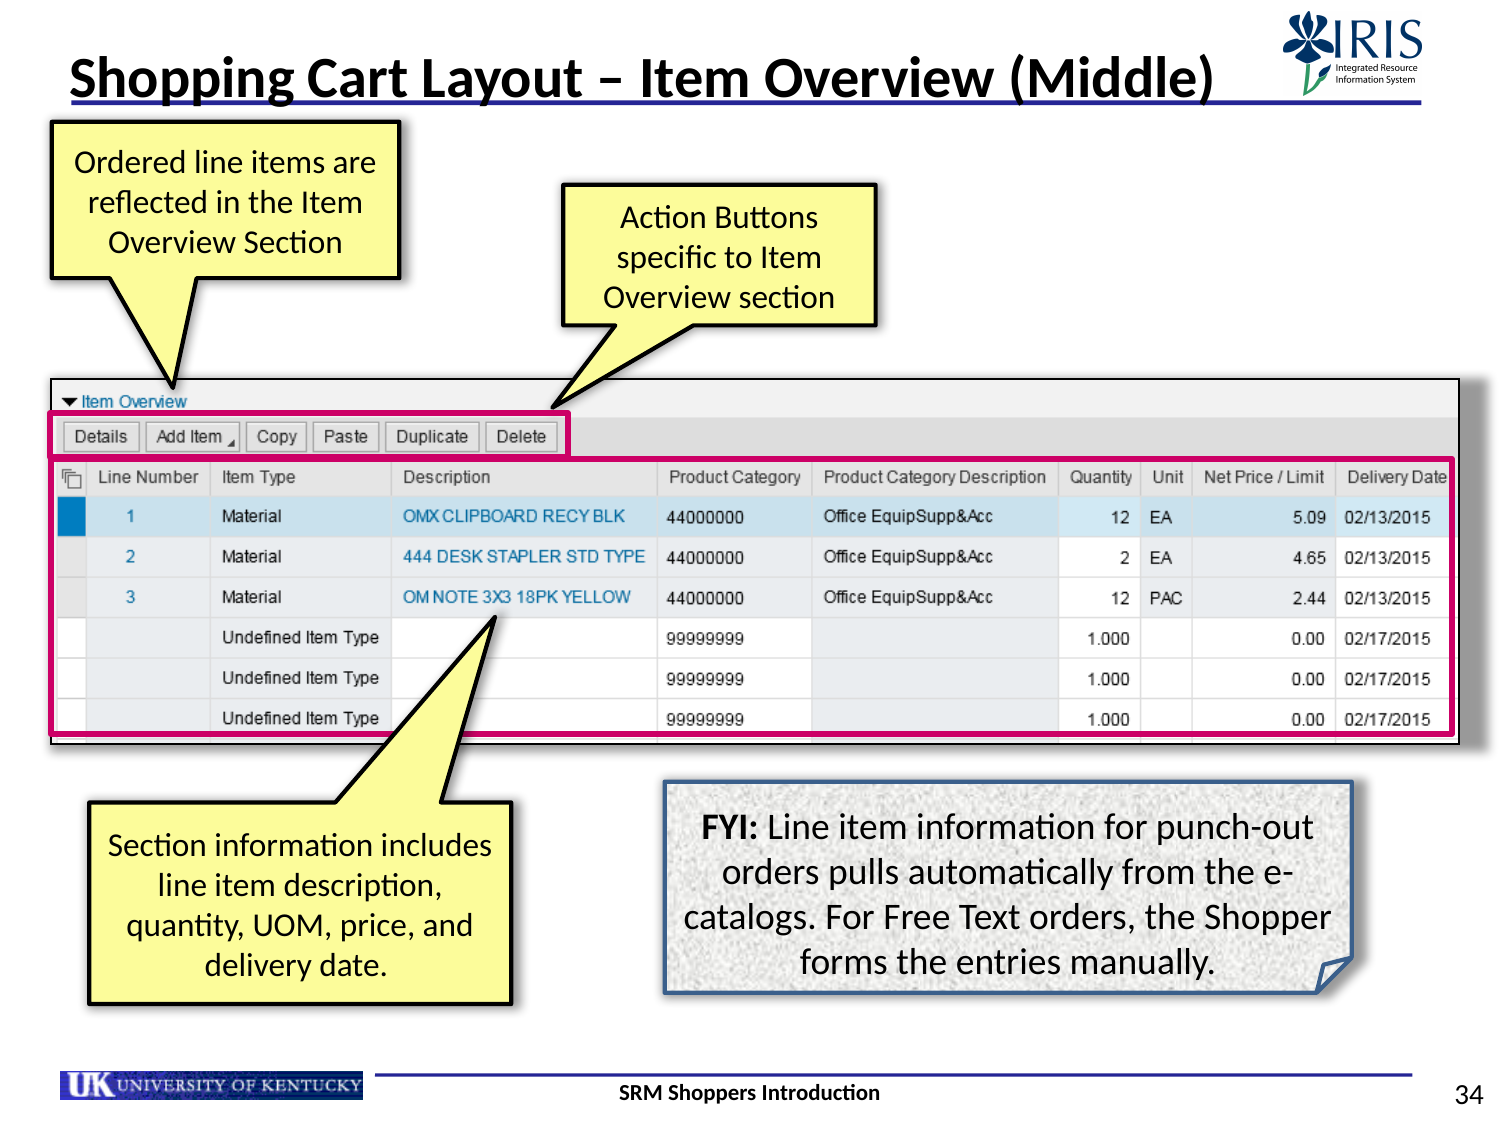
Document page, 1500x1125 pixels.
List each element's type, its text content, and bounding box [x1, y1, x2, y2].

picture [51, 379, 1459, 744]
text_box Section information includes line item description, quantity, UOM, price, and delivery date. [87, 752, 514, 1007]
text_box FYI: Line item information for punch-out orders pulls automatically from the e-catalogs. For Free Text orders, the Shopper forms the entries manually. [662, 779, 1354, 995]
footer SRM Shoppers Introduction [301, 1061, 1199, 1122]
picture [60, 1071, 301, 1100]
text_box Ordered line items are reflected in the Item Overview Section [49, 119, 402, 378]
slide_number 34 [1408, 1062, 1499, 1123]
title Shopping Cart Layout – Item Overview (Middle) [54, 13, 1425, 134]
text_box Action Buttons specific to Item Overview section [561, 182, 878, 378]
